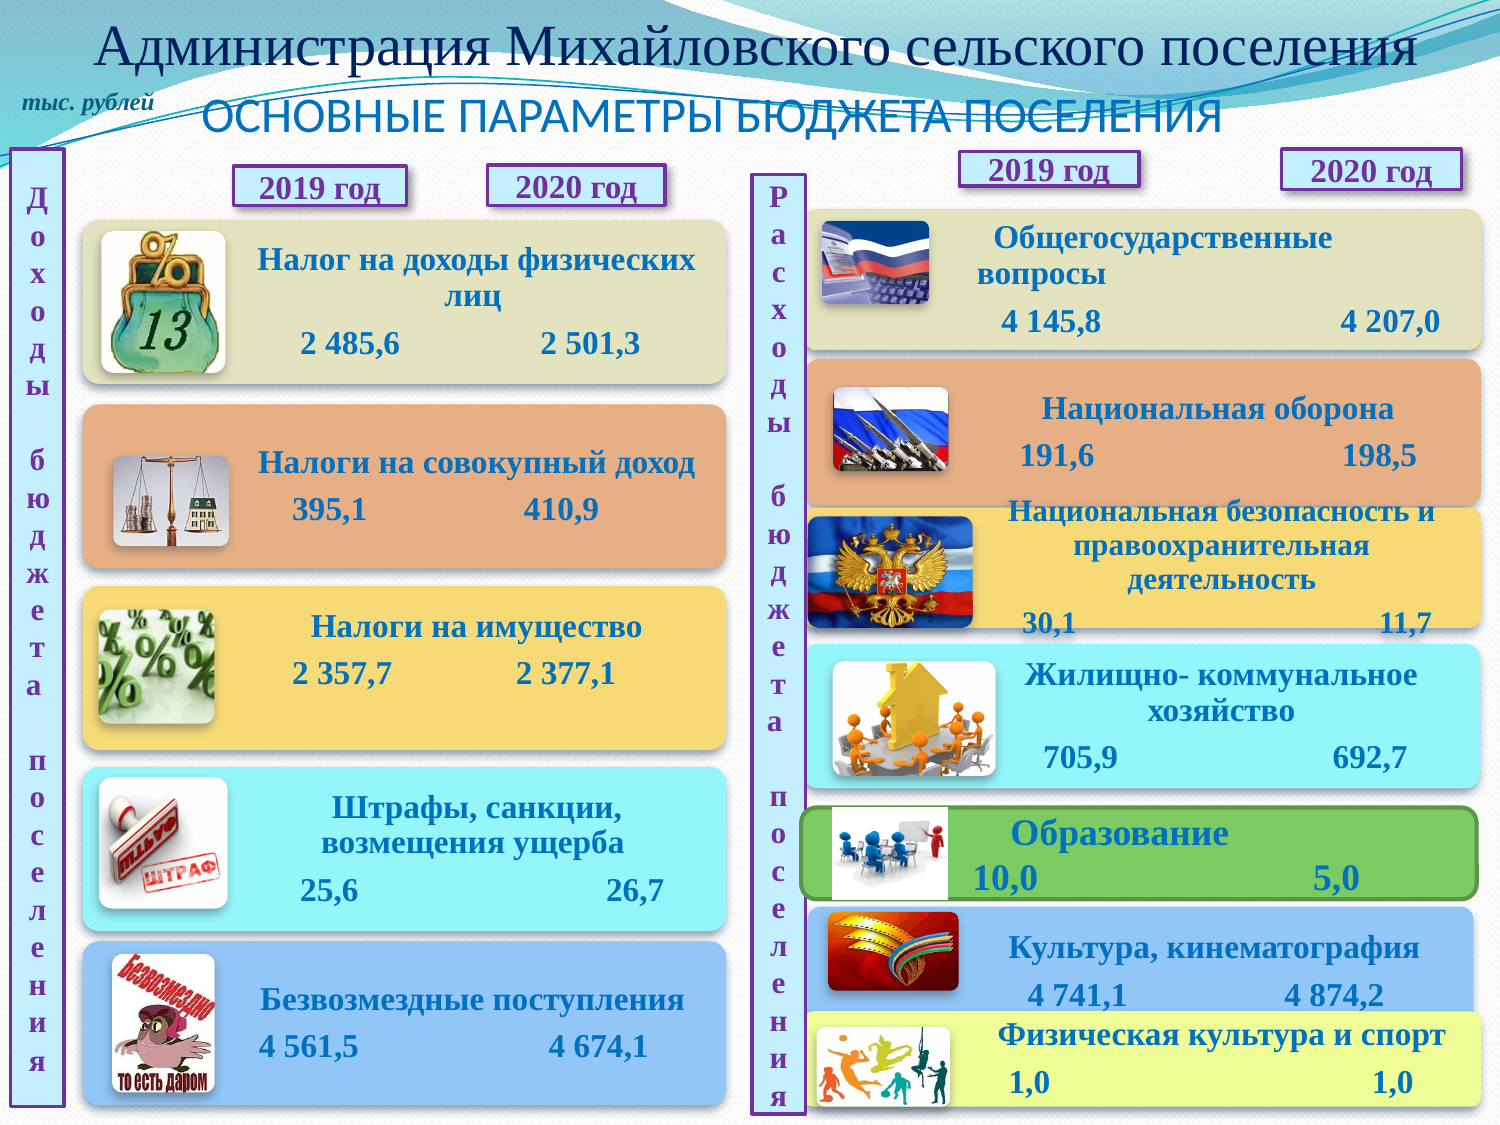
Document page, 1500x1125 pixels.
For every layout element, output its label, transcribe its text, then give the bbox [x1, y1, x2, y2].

picture [832, 807, 949, 900]
text_box 2020 год [486, 167, 667, 207]
text_box Администрация Михайловского сельского поселения [5, 0, 1500, 85]
table_header Расходы по раздела бюджетной классификации [825, 808, 954, 911]
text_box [803, 209, 1482, 1107]
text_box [82, 219, 727, 1107]
text_box Основные параметры бюджета поселения [186, 74, 1500, 167]
text_box 2019 год [957, 167, 1141, 188]
text_box Расходы бюджета поселения [750, 172, 807, 1116]
text_box Доходы бюджета поселения [9, 147, 66, 1109]
text_box 2020 год [1280, 167, 1463, 192]
text_box 2019 год [231, 167, 408, 208]
text_box тыс. рублей [7, 85, 170, 123]
table_header 2017 год (первоначально утвержденный [796, 210, 806, 1116]
